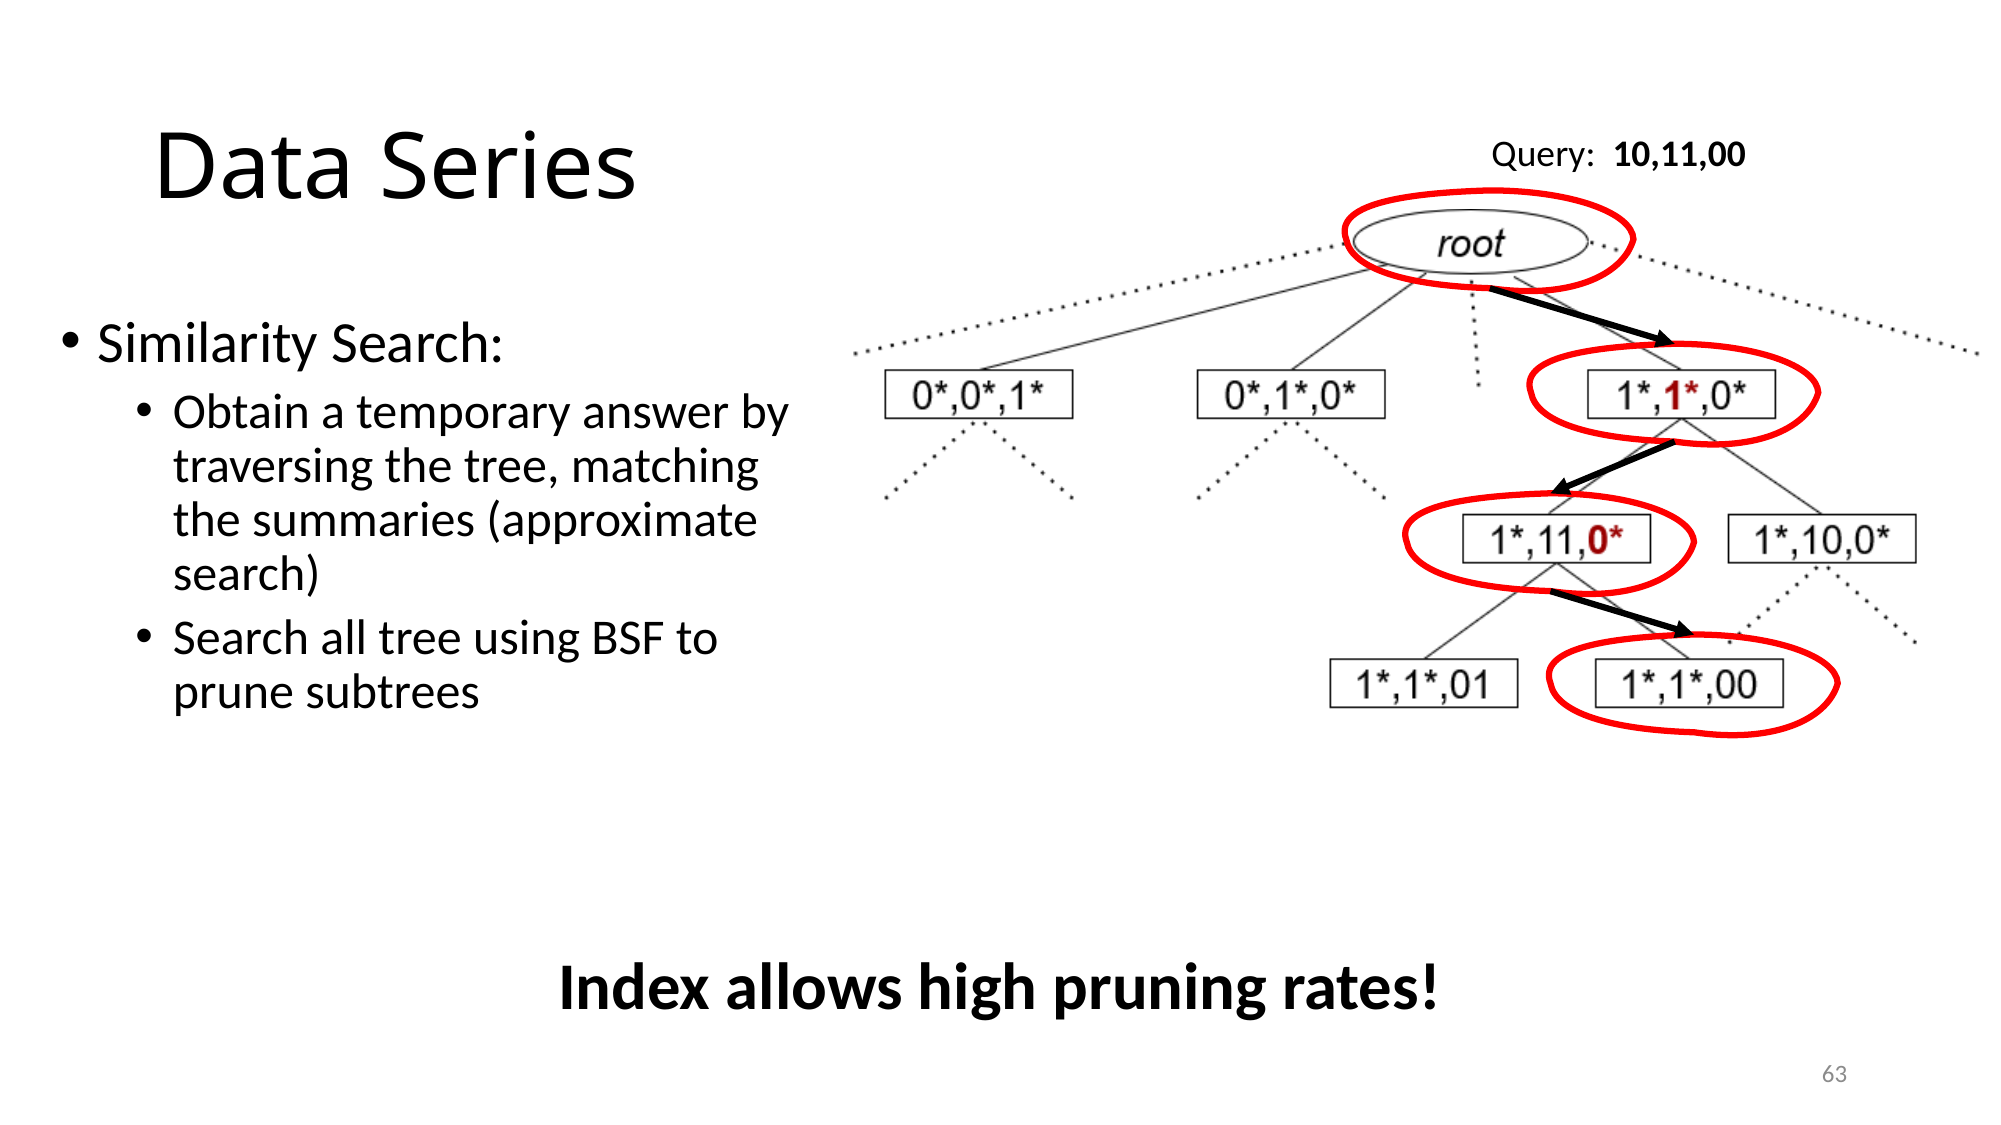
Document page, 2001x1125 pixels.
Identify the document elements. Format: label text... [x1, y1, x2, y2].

text_box [1360, 189, 1605, 209]
text_box Query: 10,11,00 [1461, 121, 1776, 181]
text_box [1550, 441, 1675, 494]
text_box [1550, 591, 1695, 635]
list Similarity Search: Obtain a temporary answer by traversing the tree, matching the summaries (approximate search) Search all tree using BSF to prune subtrees [45, 304, 811, 909]
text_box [1489, 288, 1675, 344]
slide_number 63 [1412, 1042, 1863, 1103]
text_box [1571, 710, 1822, 737]
title Data Series [137, 59, 1863, 278]
text_box Index allows high pruning rates! [0, 935, 2000, 1031]
picture [851, 209, 1981, 710]
